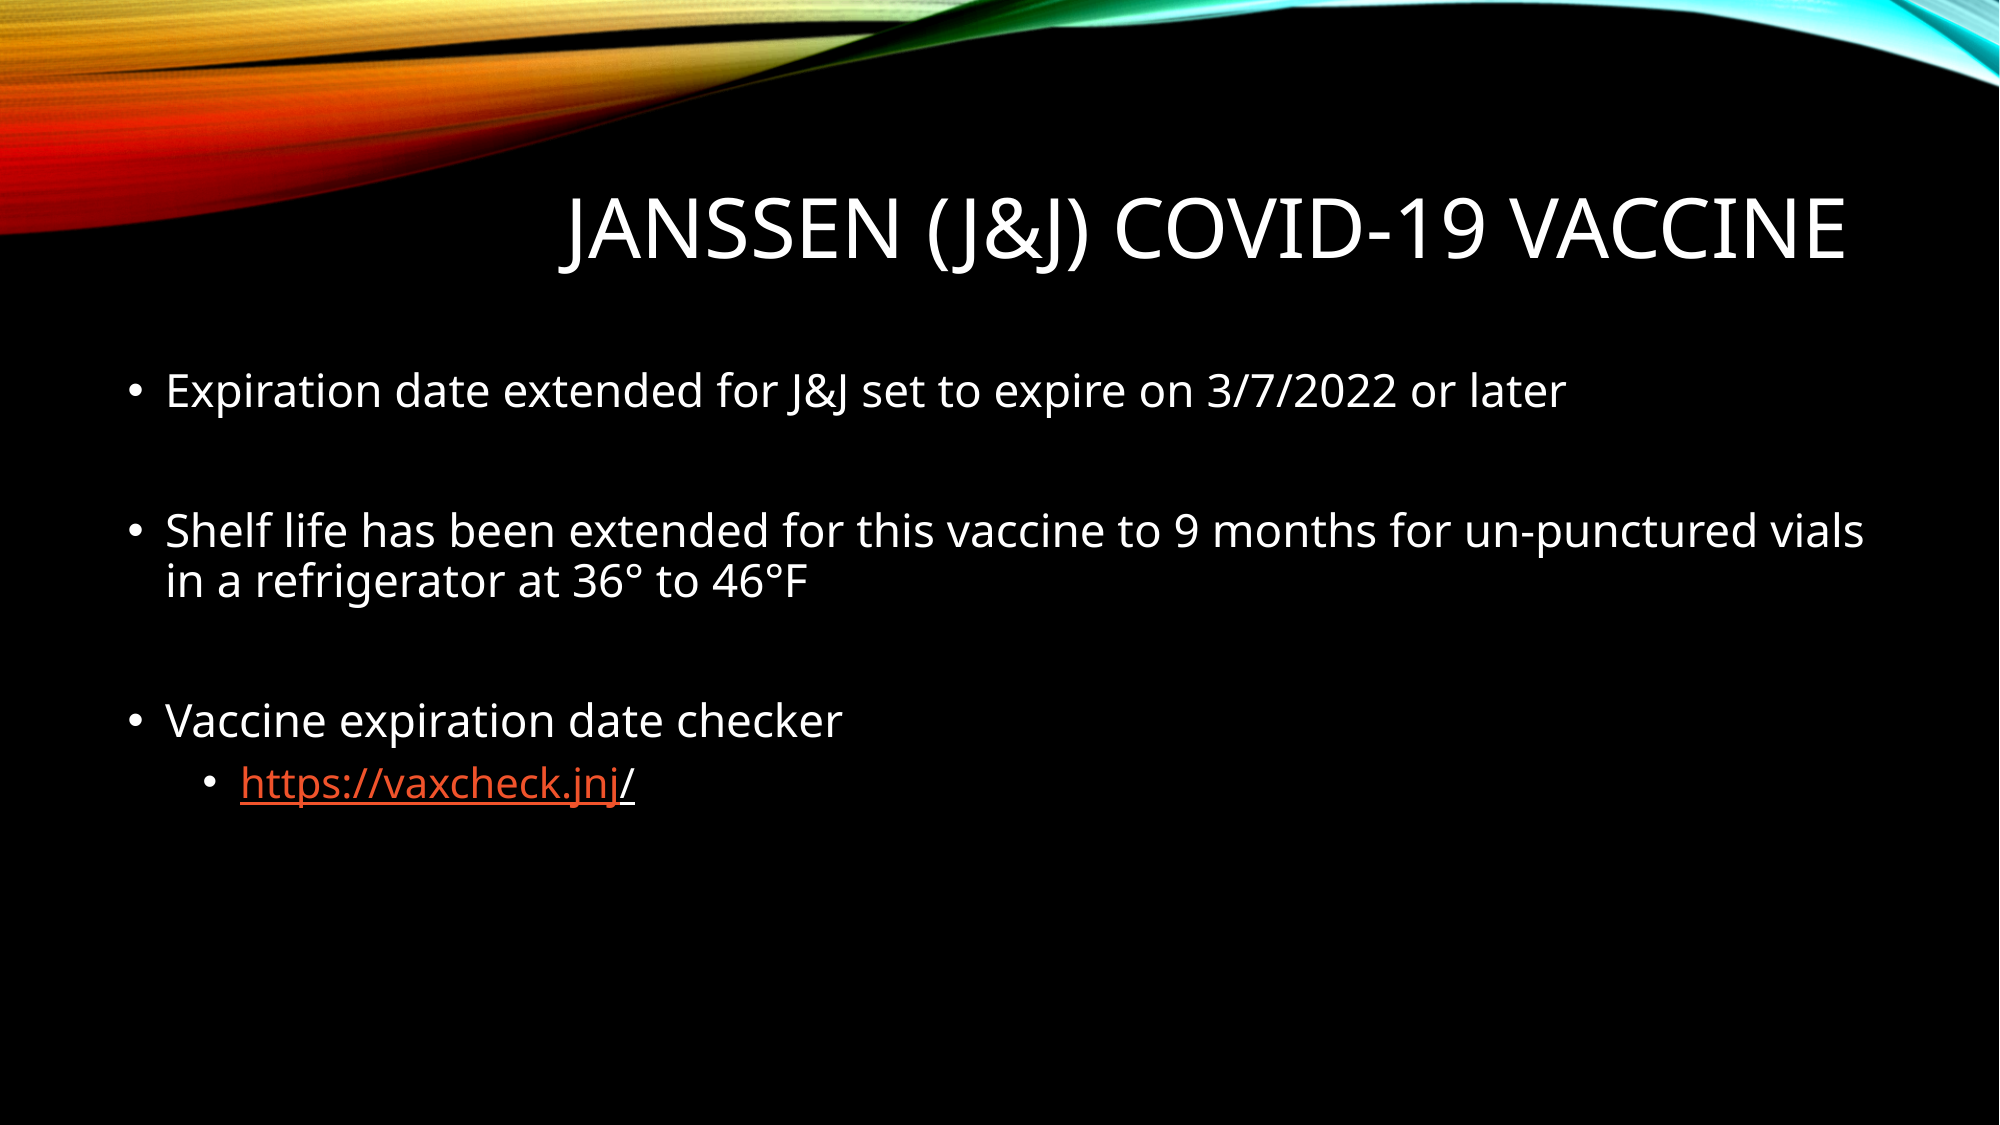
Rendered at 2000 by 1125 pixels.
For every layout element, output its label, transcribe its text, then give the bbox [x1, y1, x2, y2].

list Expiration date extended for J&J set to expire on 3/7/2022 or later Shelf life has been extended for this vaccine to 9 months for un-punctured vials in a refrigerator at 36° to 46°F Vaccine expiration date checker https://vaxcheck.jnj/ [112, 360, 1887, 1021]
title Janssen (J&J) COVID-19 vaccine [474, 125, 1887, 338]
picture [0, 0, 2000, 237]
